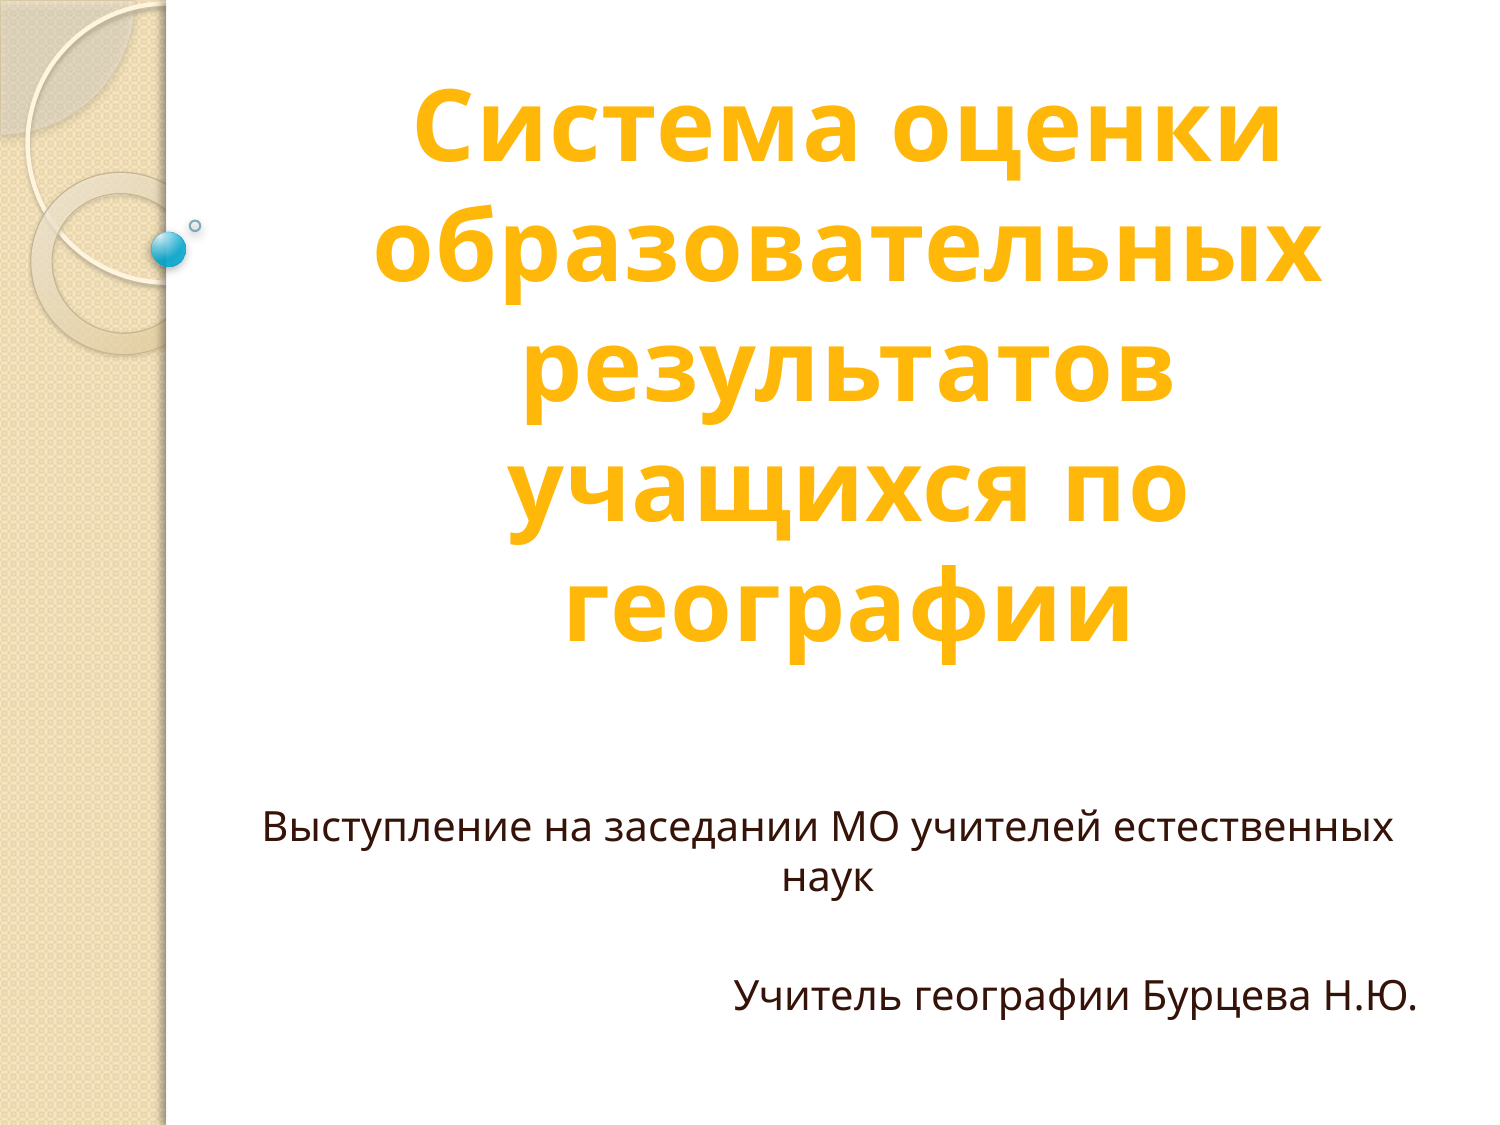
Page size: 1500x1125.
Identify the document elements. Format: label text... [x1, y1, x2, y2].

title Система оценки образовательных результатов учащихся по географии [242, 184, 1458, 669]
subtitle Выступление на заседании МО учителей естественных наук Учитель географии Бурцева Н.Ю. [218, 739, 1434, 1028]
